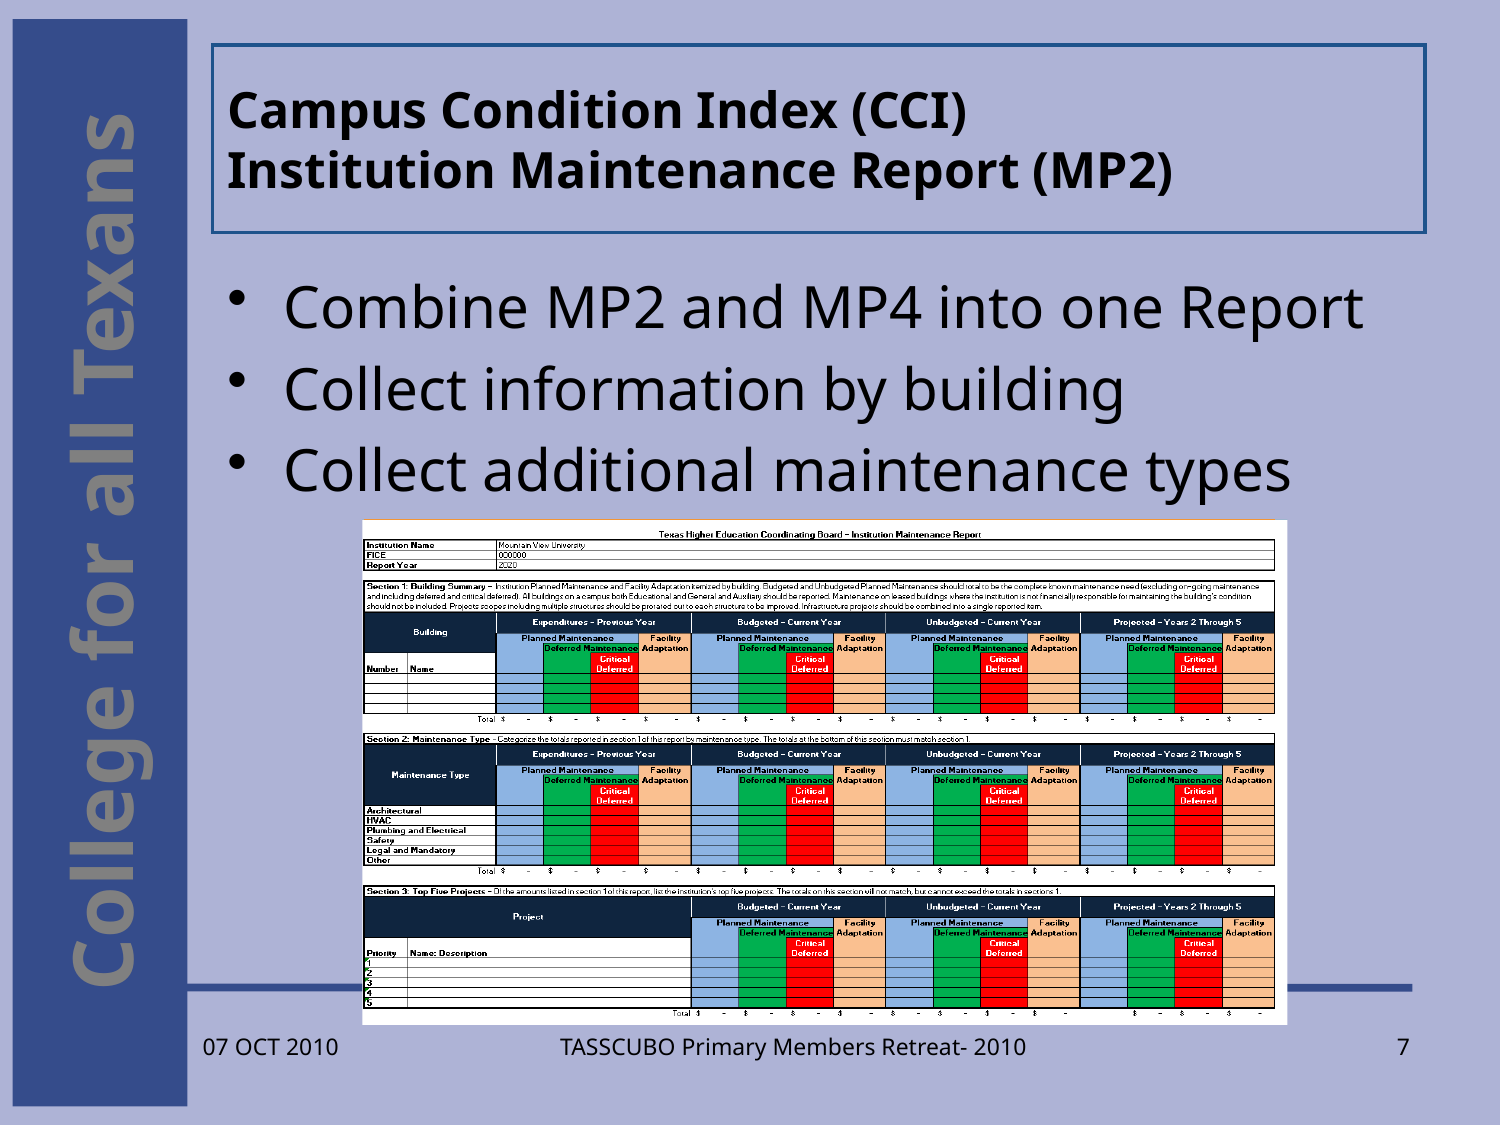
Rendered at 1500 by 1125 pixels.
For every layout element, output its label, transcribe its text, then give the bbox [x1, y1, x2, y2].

slide_number 7 [1074, 1024, 1426, 1103]
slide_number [187, 1024, 538, 1104]
list Combine MP2 and MP4 into one Report Collect information by building Collect additional maintenance types [212, 262, 1413, 963]
title Campus Condition Index (CCI) Institution Maintenance Report (MP2) [211, 43, 1427, 234]
picture [362, 518, 1288, 1026]
footer TASSCUBO Primary Members Retreat- 2010 [512, 1034, 1074, 1103]
